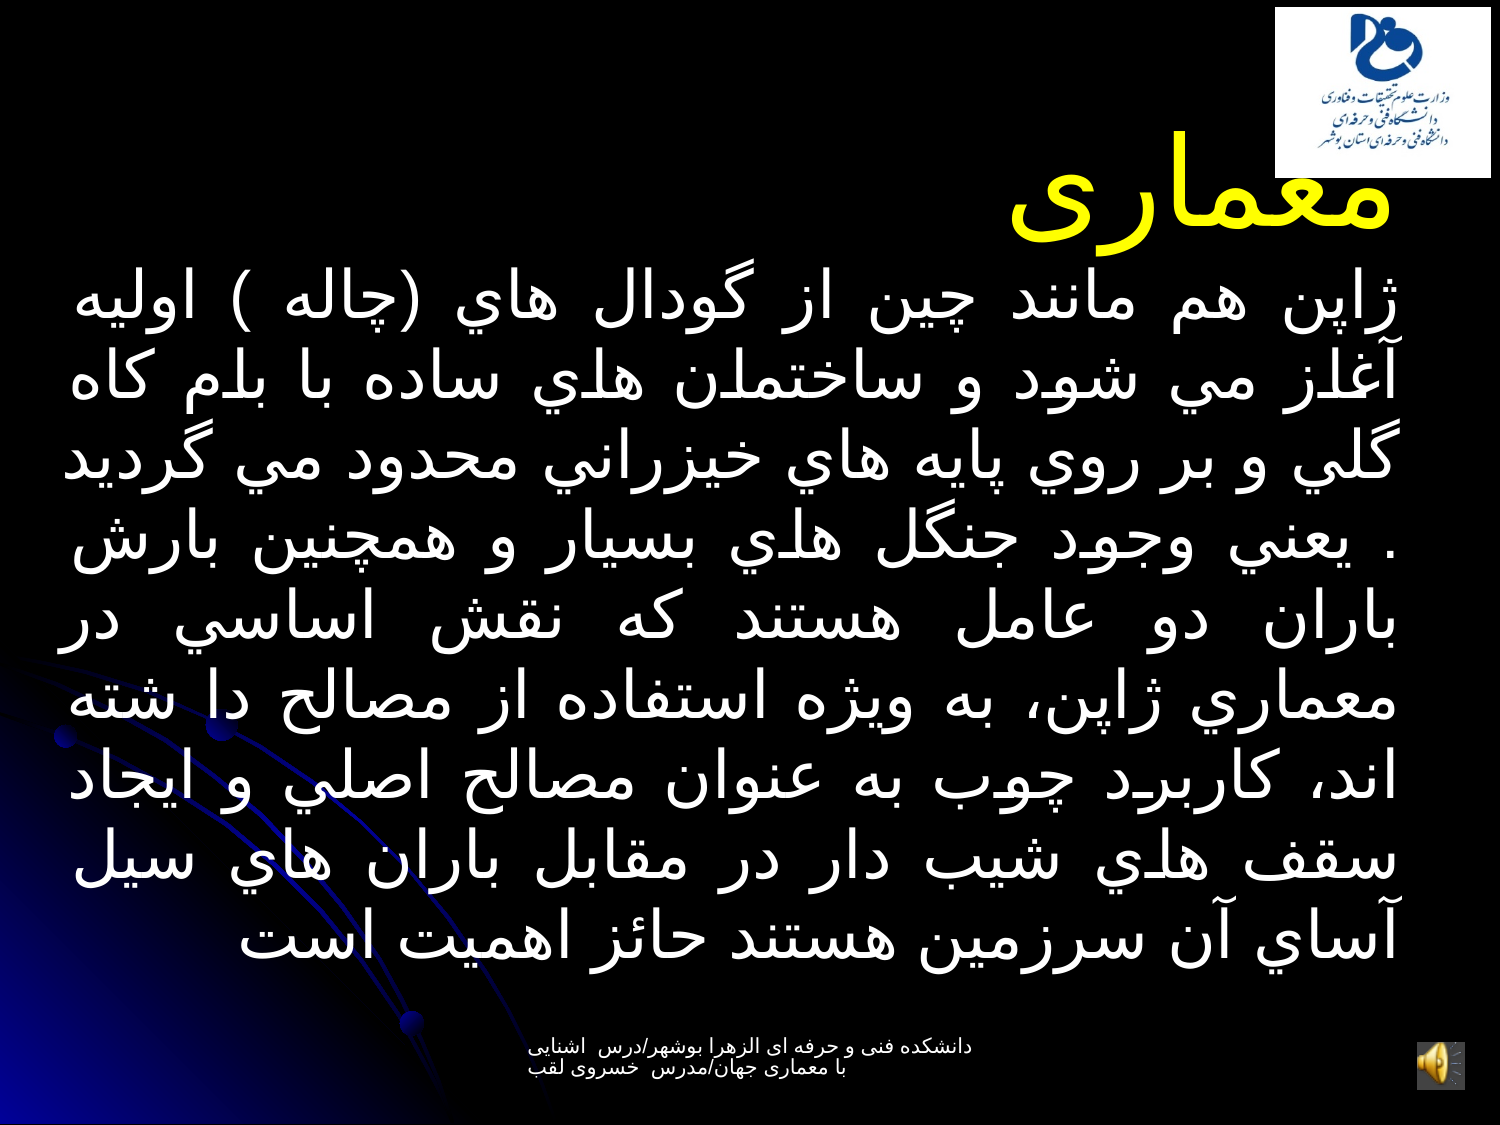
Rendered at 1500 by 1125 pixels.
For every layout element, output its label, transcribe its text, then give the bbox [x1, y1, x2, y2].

title معماری ژاﭘﻦ ﻫﻢ ﻣﺎﻧﻨﺪ ﭼﻴﻦ از ﮔﻮدال ﻫﺎي (ﭼﺎﻟﻪ ) اوﻟﻴﻪ آﻏﺎز ﻣﻲ ﺷﻮد و ﺳﺎﺧﺘﻤﺎن ﻫﺎي ﺳﺎده ﺑﺎ ﺑﺎم ﻛﺎه ﮔﻠﻲ و ﺑﺮ روي ﭘﺎﻳﻪ ﻫﺎي ﺧﻴﺰراﻧﻲ ﻣﺤﺪود ﻣﻲ ﮔﺮدﻳﺪ . ﻳﻌﻨﻲ وﺟﻮد ﺟﻨﮕﻞ ﻫﺎي ﺑﺴﻴﺎر و ﻫﻤﭽﻨﻴﻦ ﺑﺎرش ﺑﺎران دو ﻋﺎﻣﻞ ﻫﺴﺘﻨﺪ ﻛﻪ ﻧﻘﺶ اﺳﺎﺳﻲ در ﻣﻌﻤﺎري ژاﭘﻦ، ﺑﻪ وﻳﮋه اﺳﺘﻔﺎده از ﻣﺼﺎﻟﺢ دا ﺷﺘﻪ اﻧﺪ، ﻛﺎرﺑﺮد ﭼﻮب ﺑﻪ ﻋﻨﻮان ﻣﺼﺎﻟﺢ اﺻﻠﻲ و اﻳﺠﺎد ﺳﻘﻒ ﻫﺎي ﺷﻴﺐ دار در ﻣﻘﺎﺑﻞ ﺑﺎران ﻫﺎي ﺳﻴﻞ آﺳﺎي آن ﺳﺮزﻣﻴﻦ ﻫﺴﺘﻨﺪ ﺣﺎﺋﺰ اﻫﻤﻴﺖ اﺳﺖ [45, 149, 1415, 924]
picture [1415, 1040, 1467, 1092]
footer دانشکده فنی و حرفه ای الزهرا بوشهر/درس اشنایی با معماری جهان/مدرس خسروی لقب [512, 1025, 988, 1100]
picture [1275, 6, 1491, 179]
